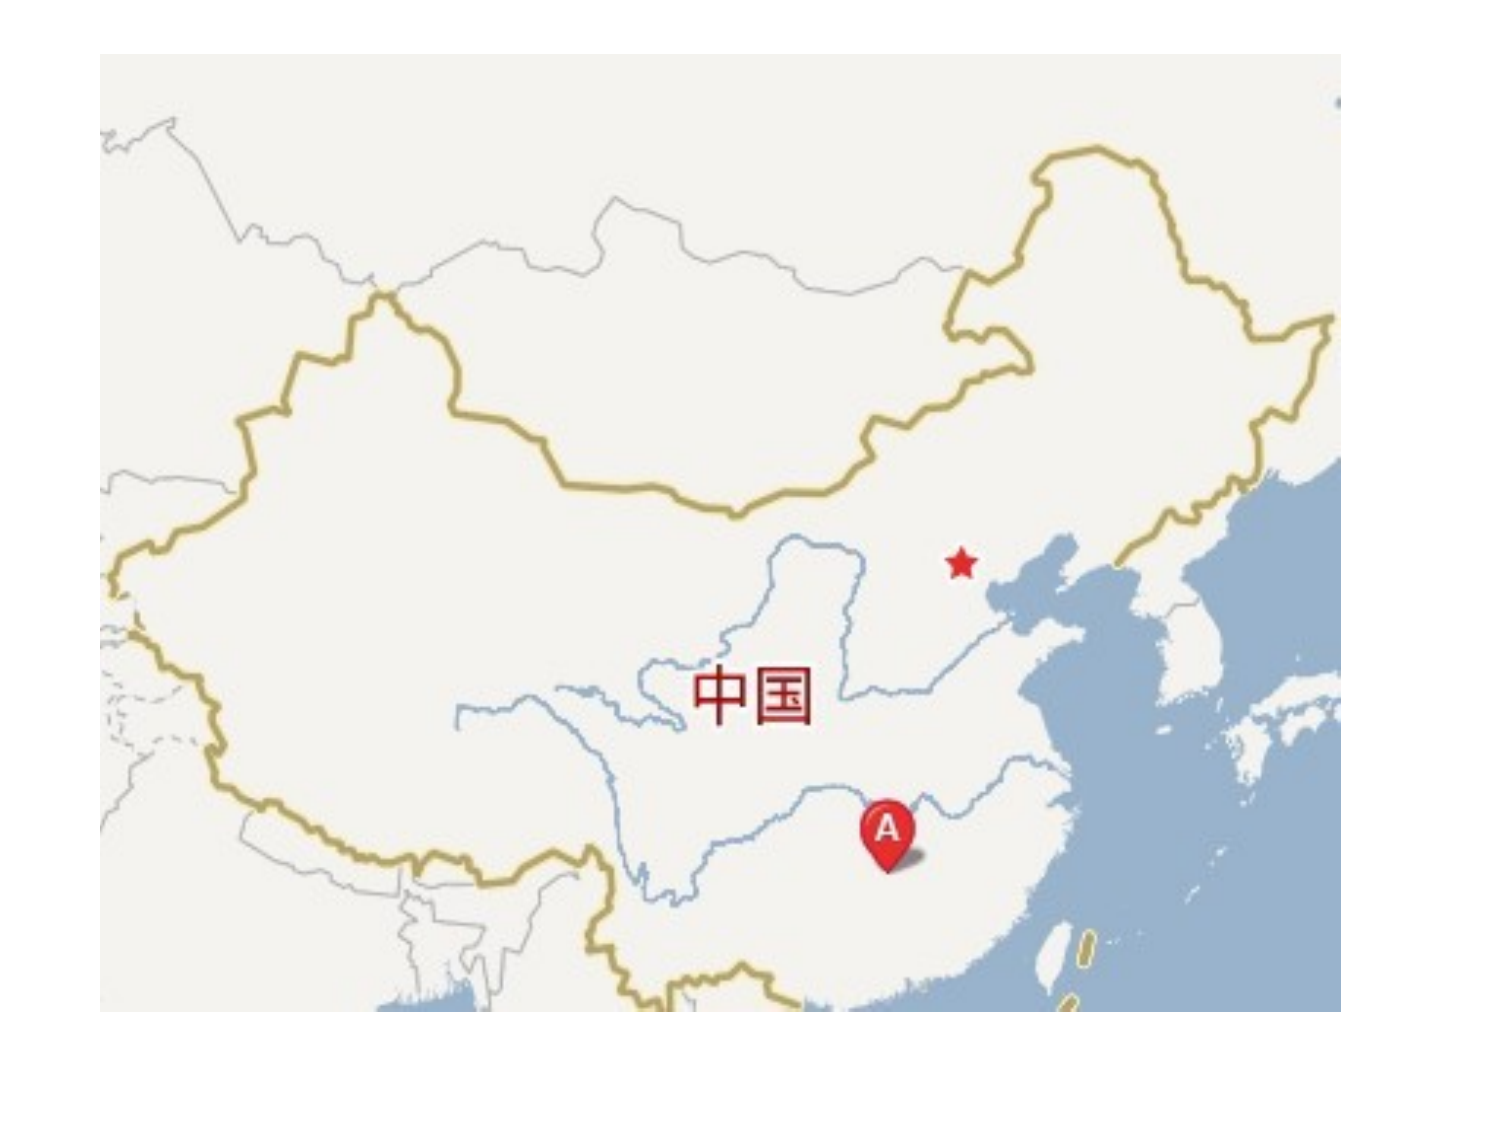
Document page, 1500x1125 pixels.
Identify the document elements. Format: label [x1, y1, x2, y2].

list [100, 54, 1341, 1012]
